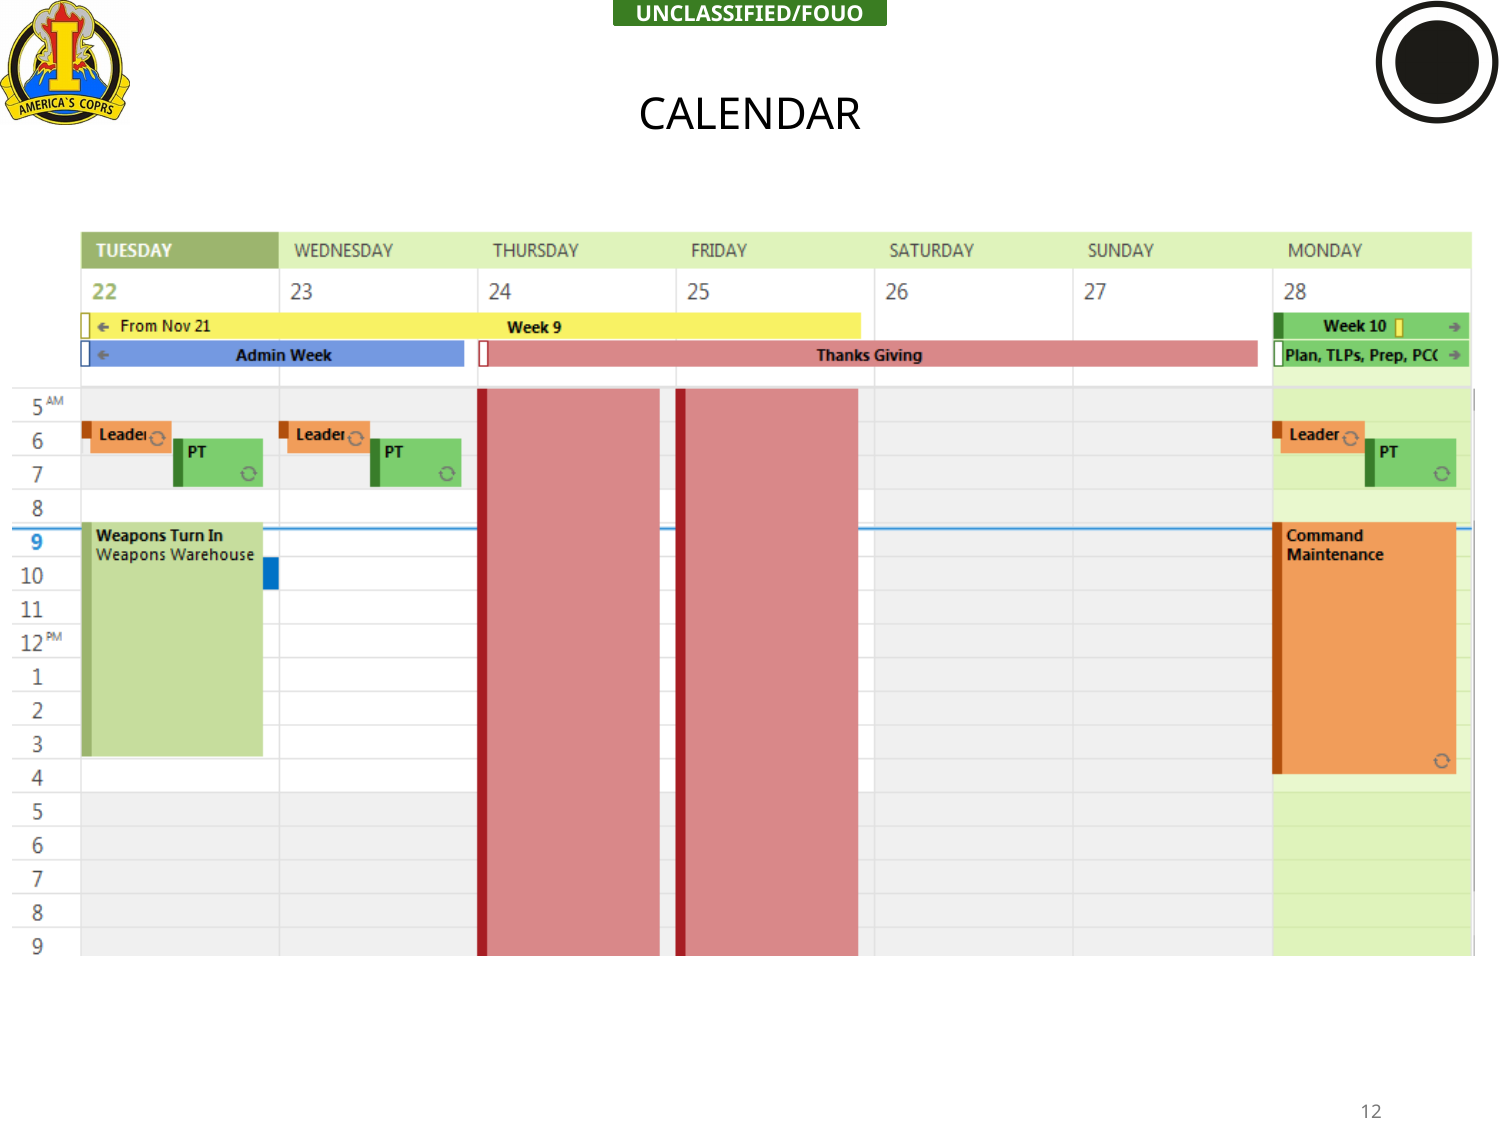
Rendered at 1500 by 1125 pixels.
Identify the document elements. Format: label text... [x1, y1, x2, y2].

picture [11, 218, 1476, 956]
picture [1374, 0, 1500, 125]
subtitle CALENDAR [206, 84, 1294, 147]
picture [0, 0, 130, 125]
slide_number 12 [1059, 1101, 1397, 1124]
